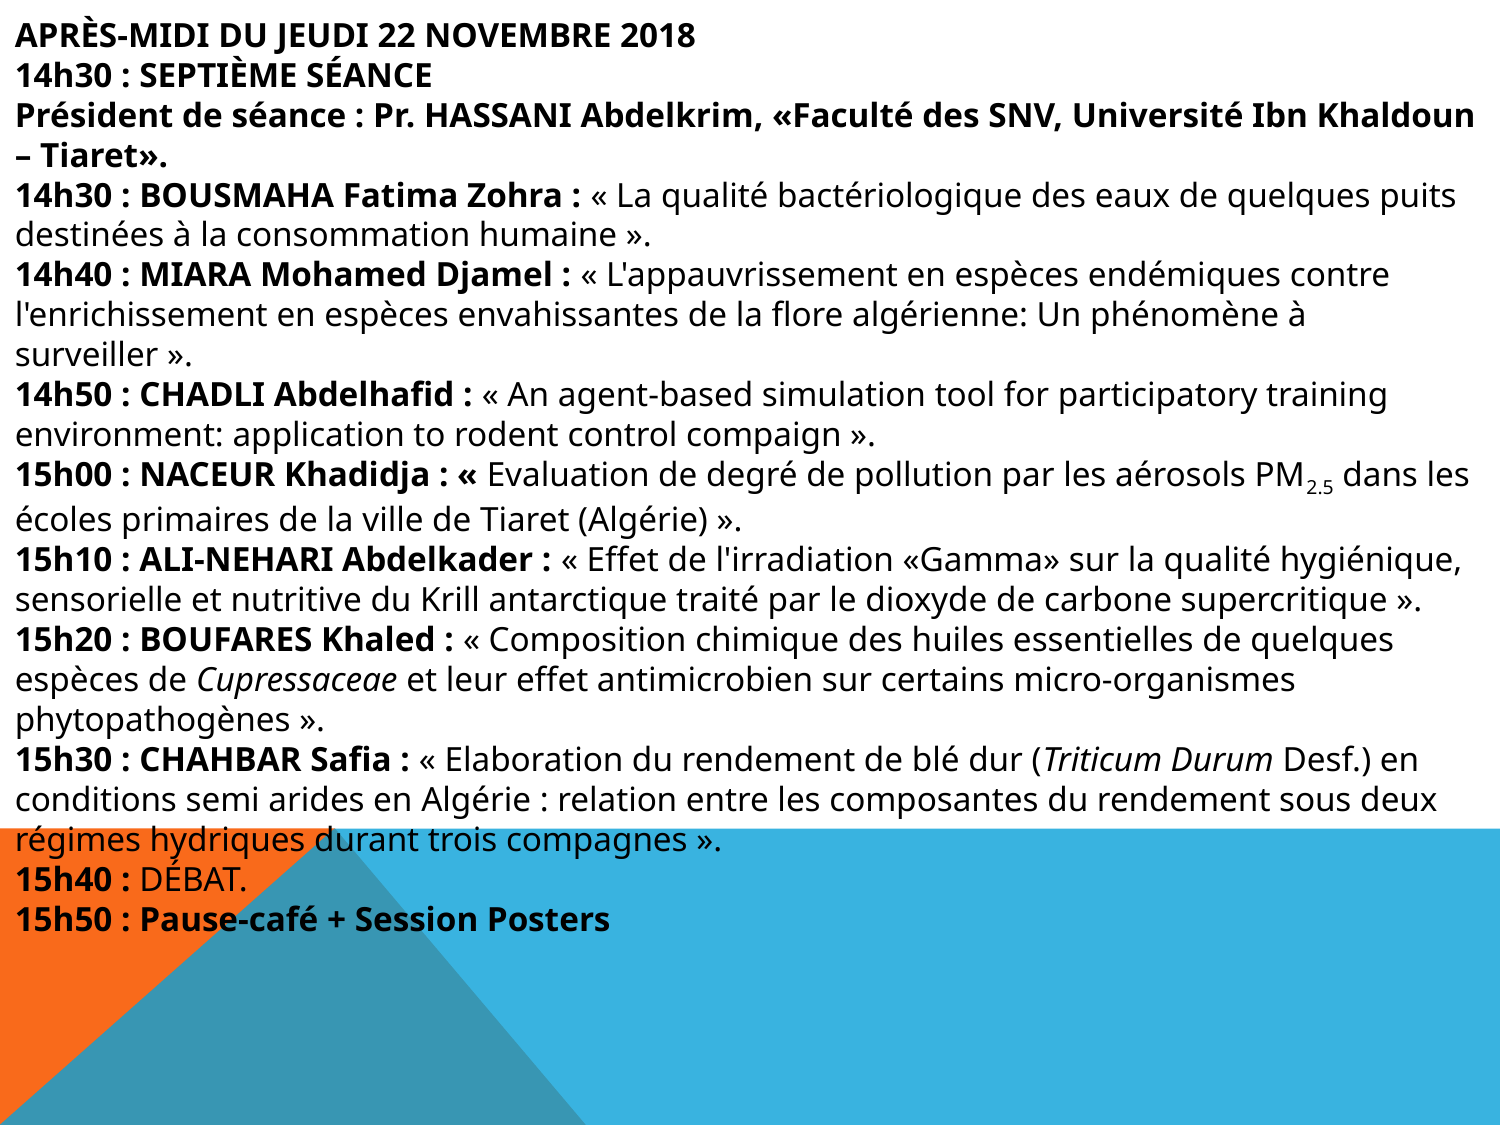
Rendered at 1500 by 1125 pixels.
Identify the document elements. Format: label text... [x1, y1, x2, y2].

text_box APRÈS-MIDI DU JEUDI 22 NOVEMBRE 2018 14h30 : SEPTIÈME SÉANCE Président de séance : Pr. HASSANI Abdelkrim, «Faculté des SNV, Université Ibn Khaldoun – Tiaret». 14h30 : BOUSMAHA Fatima Zohra : « La qualité bactériologique des eaux de quelques puits destinées à la consommation humaine ». 14h40 : MIARA Mohamed Djamel : « L'appauvrissement en espèces endémiques contre l'enrichissement en espèces envahissantes de la flore algérienne: Un phénomène à surveiller ». 14h50 : CHADLI Abdelhafid : « An agent-based simulation tool for participatory training environment: application to rodent control compaign ». 15h00 : NACEUR Khadidja : « Evaluation de degré de pollution par les aérosols PM2.5 dans les écoles primaires de la ville de Tiaret (Algérie) ». 15h10 : ALI-NEHARI Abdelkader : « Effet de l'irradiation «Gamma» sur la qualité hygiénique, sensorielle et nutritive du Krill antarctique traité par le dioxyde de carbone supercritique ». 15h20 : BOUFARES Khaled : « Composition chimique des huiles essentielles de quelques espèces de Cupressaceae et leur effet antimicrobien sur certains micro-organismes phytopathogènes ». 15h30 : CHAHBAR Safia : « Elaboration du rendement de blé dur (Triticum Durum Desf.) en conditions semi arides en Algérie : relation entre les composantes du rendement sous deux régimes hydriques durant trois compagnes ». 15h40 : DÉBAT. 15h50 : Pause-café + Session Posters [0, 6, 1500, 946]
